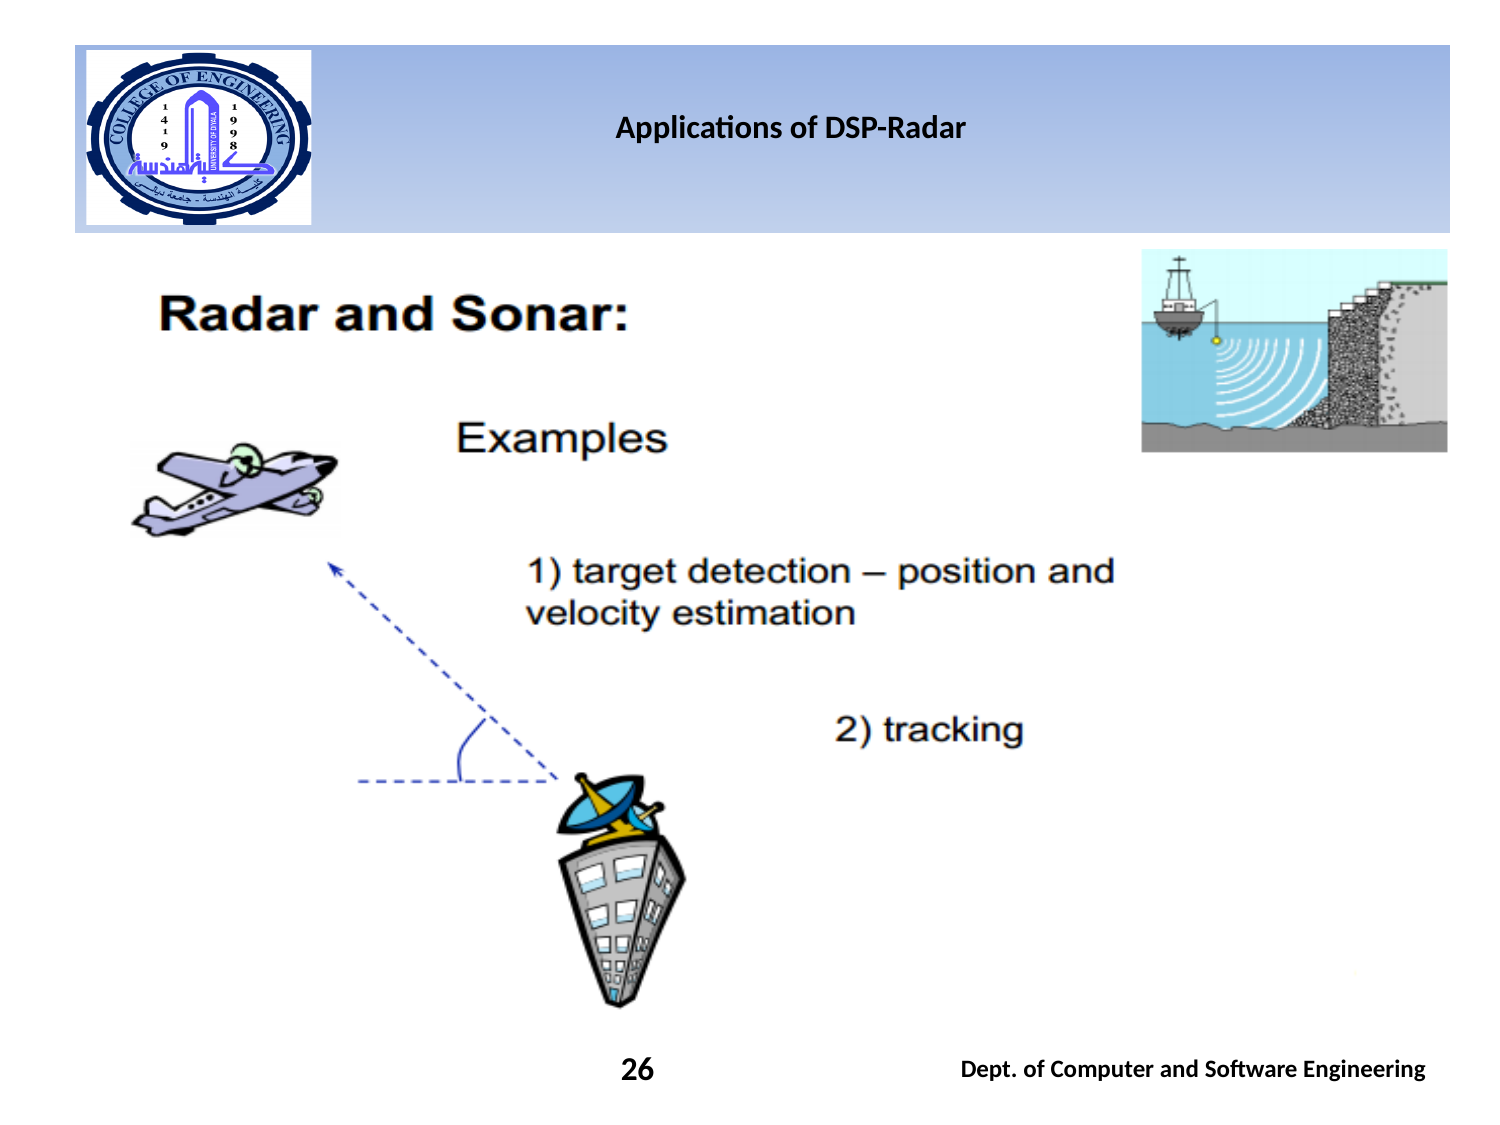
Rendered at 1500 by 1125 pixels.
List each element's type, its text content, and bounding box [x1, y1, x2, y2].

slide_number 26 [462, 1037, 813, 1098]
picture [86, 49, 312, 226]
title Applications of DSP-Radar [75, 45, 1450, 233]
footer Dept. of Computer and Software Engineering [924, 1037, 1463, 1098]
picture [74, 249, 1451, 1013]
